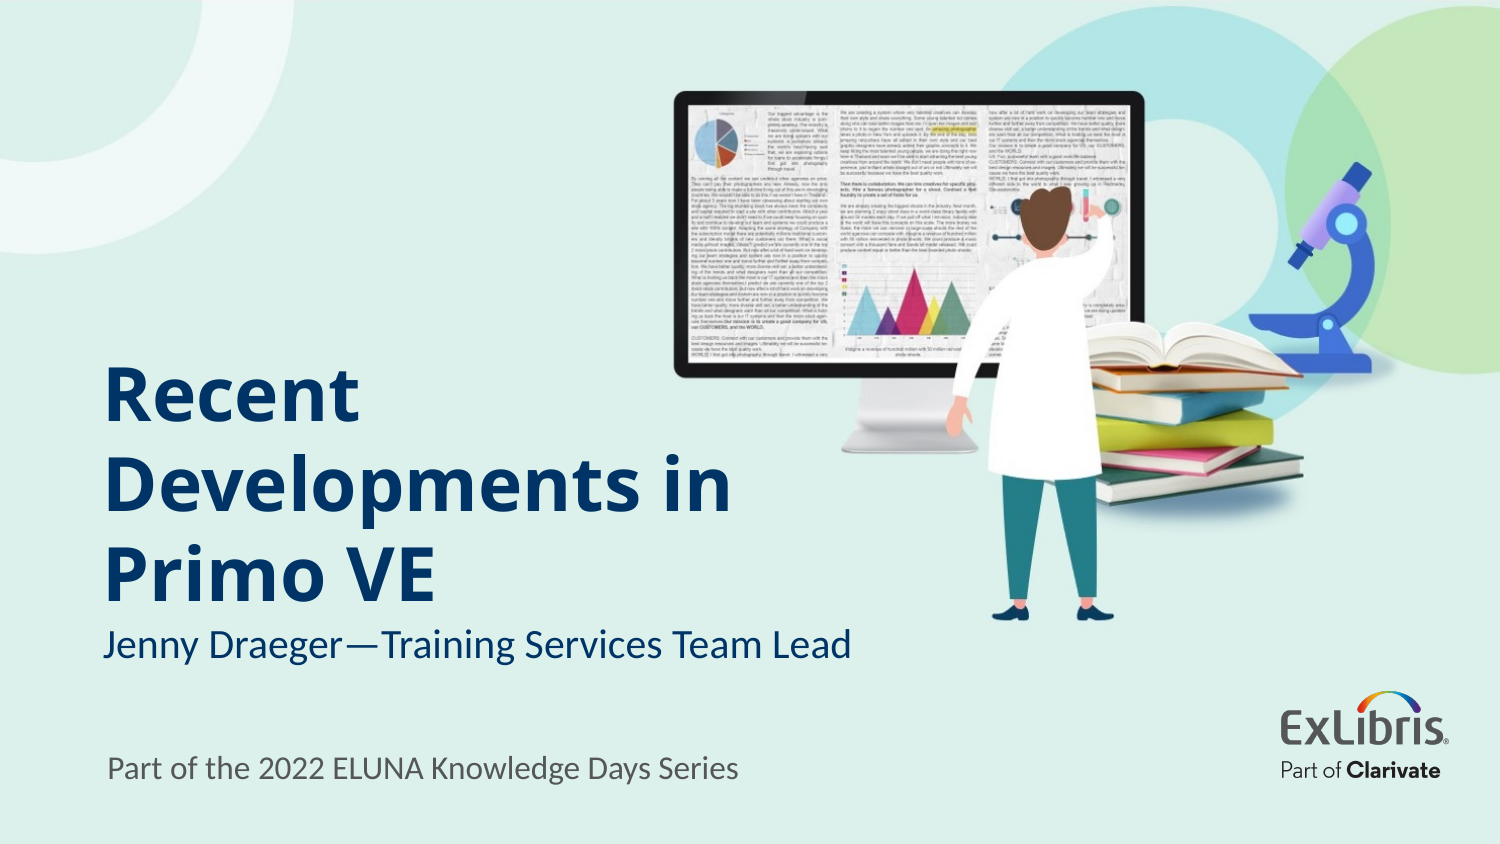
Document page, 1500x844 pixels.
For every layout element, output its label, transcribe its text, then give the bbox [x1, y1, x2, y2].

subtitle Jenny Draeger—Training Services Team Lead [87, 608, 869, 719]
text_box Part of the 2022 ELUNA Knowledge Days Series [92, 738, 755, 794]
picture [0, 0, 1500, 844]
title Recent Developments in Primo VE [87, 374, 845, 589]
